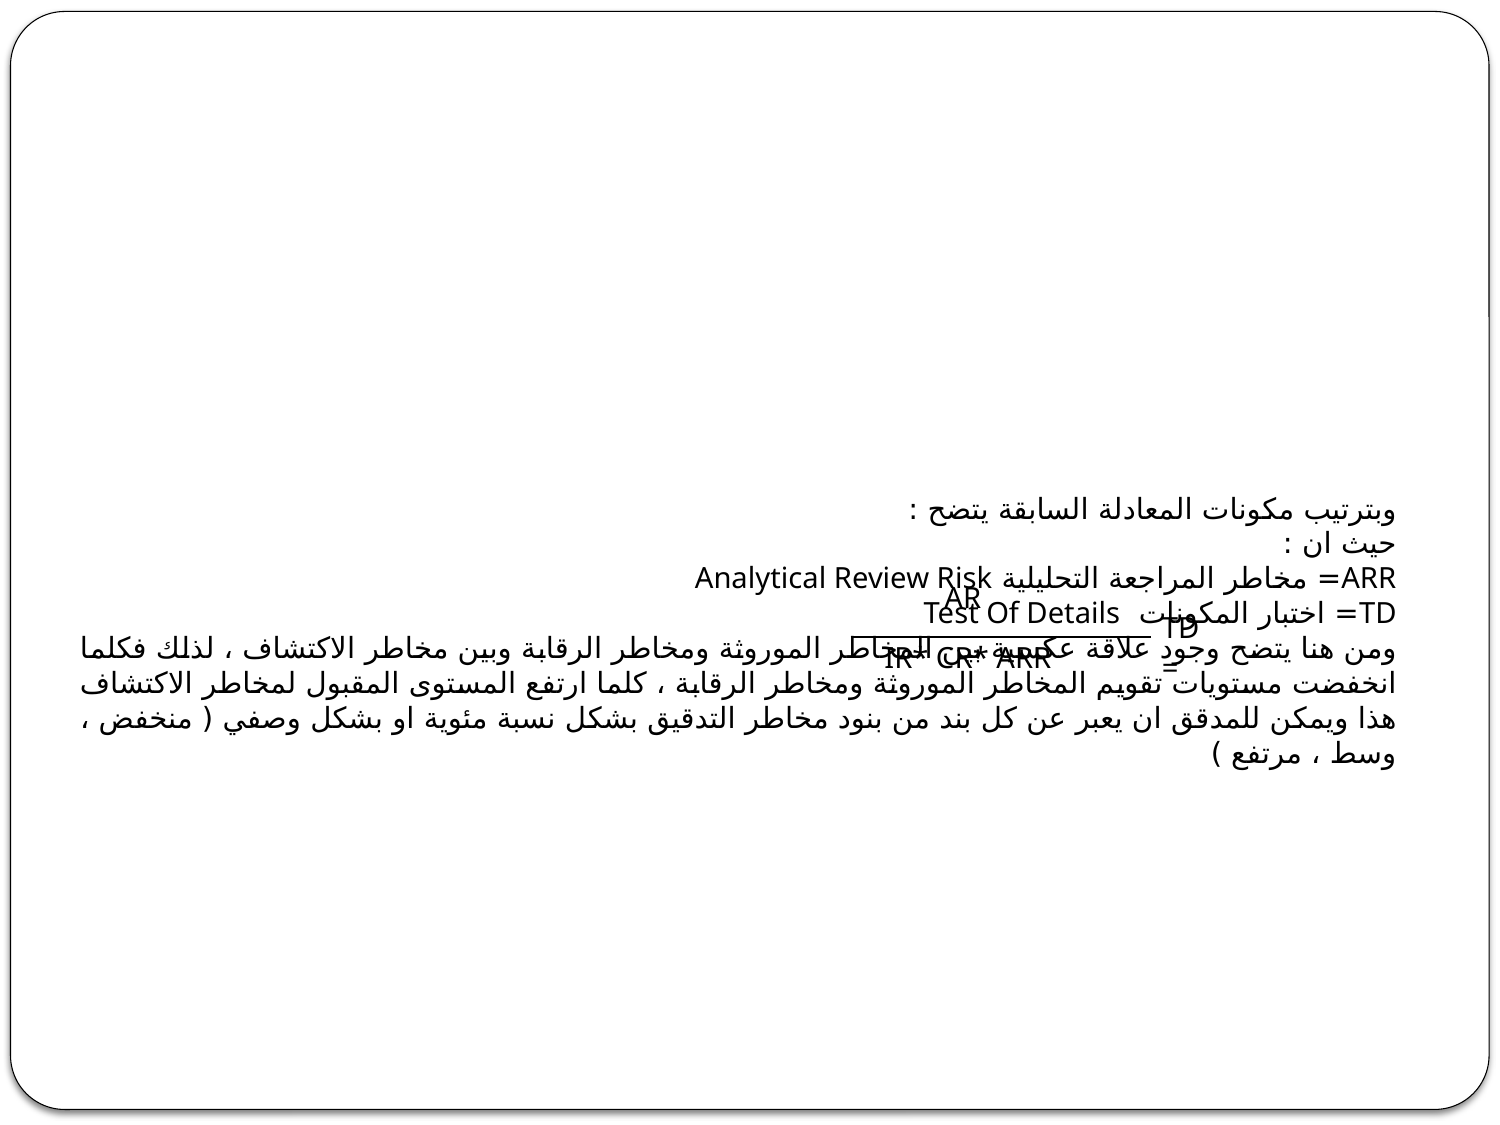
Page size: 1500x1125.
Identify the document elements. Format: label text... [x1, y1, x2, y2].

text_box وبترتيب مكونات المعادلة السابقة يتضح : حيث ان : ARR= مخاطر المراجعة التحليلية Analytical Review Risk TD= اختبار المكونات Test Of Details ومن هنا يتضح وجود علاقة عكسية بين المخاطر الموروثة ومخاطر الرقابة وبين مخاطر الاكتشاف ، لذلك فكلما انخفضت مستويات تقويم المخاطر الموروثة ومخاطر الرقابة ، كلما ارتفع المستوى المقبول لمخاطر الاكتشاف هذا ويمكن للمدقق ان يعبر عن كل بند من بنود مخاطر التدقيق بشكل نسبة مئوية او بشكل وصفي ( منخفض ، وسط ، مرتفع ) [64, 482, 1412, 777]
